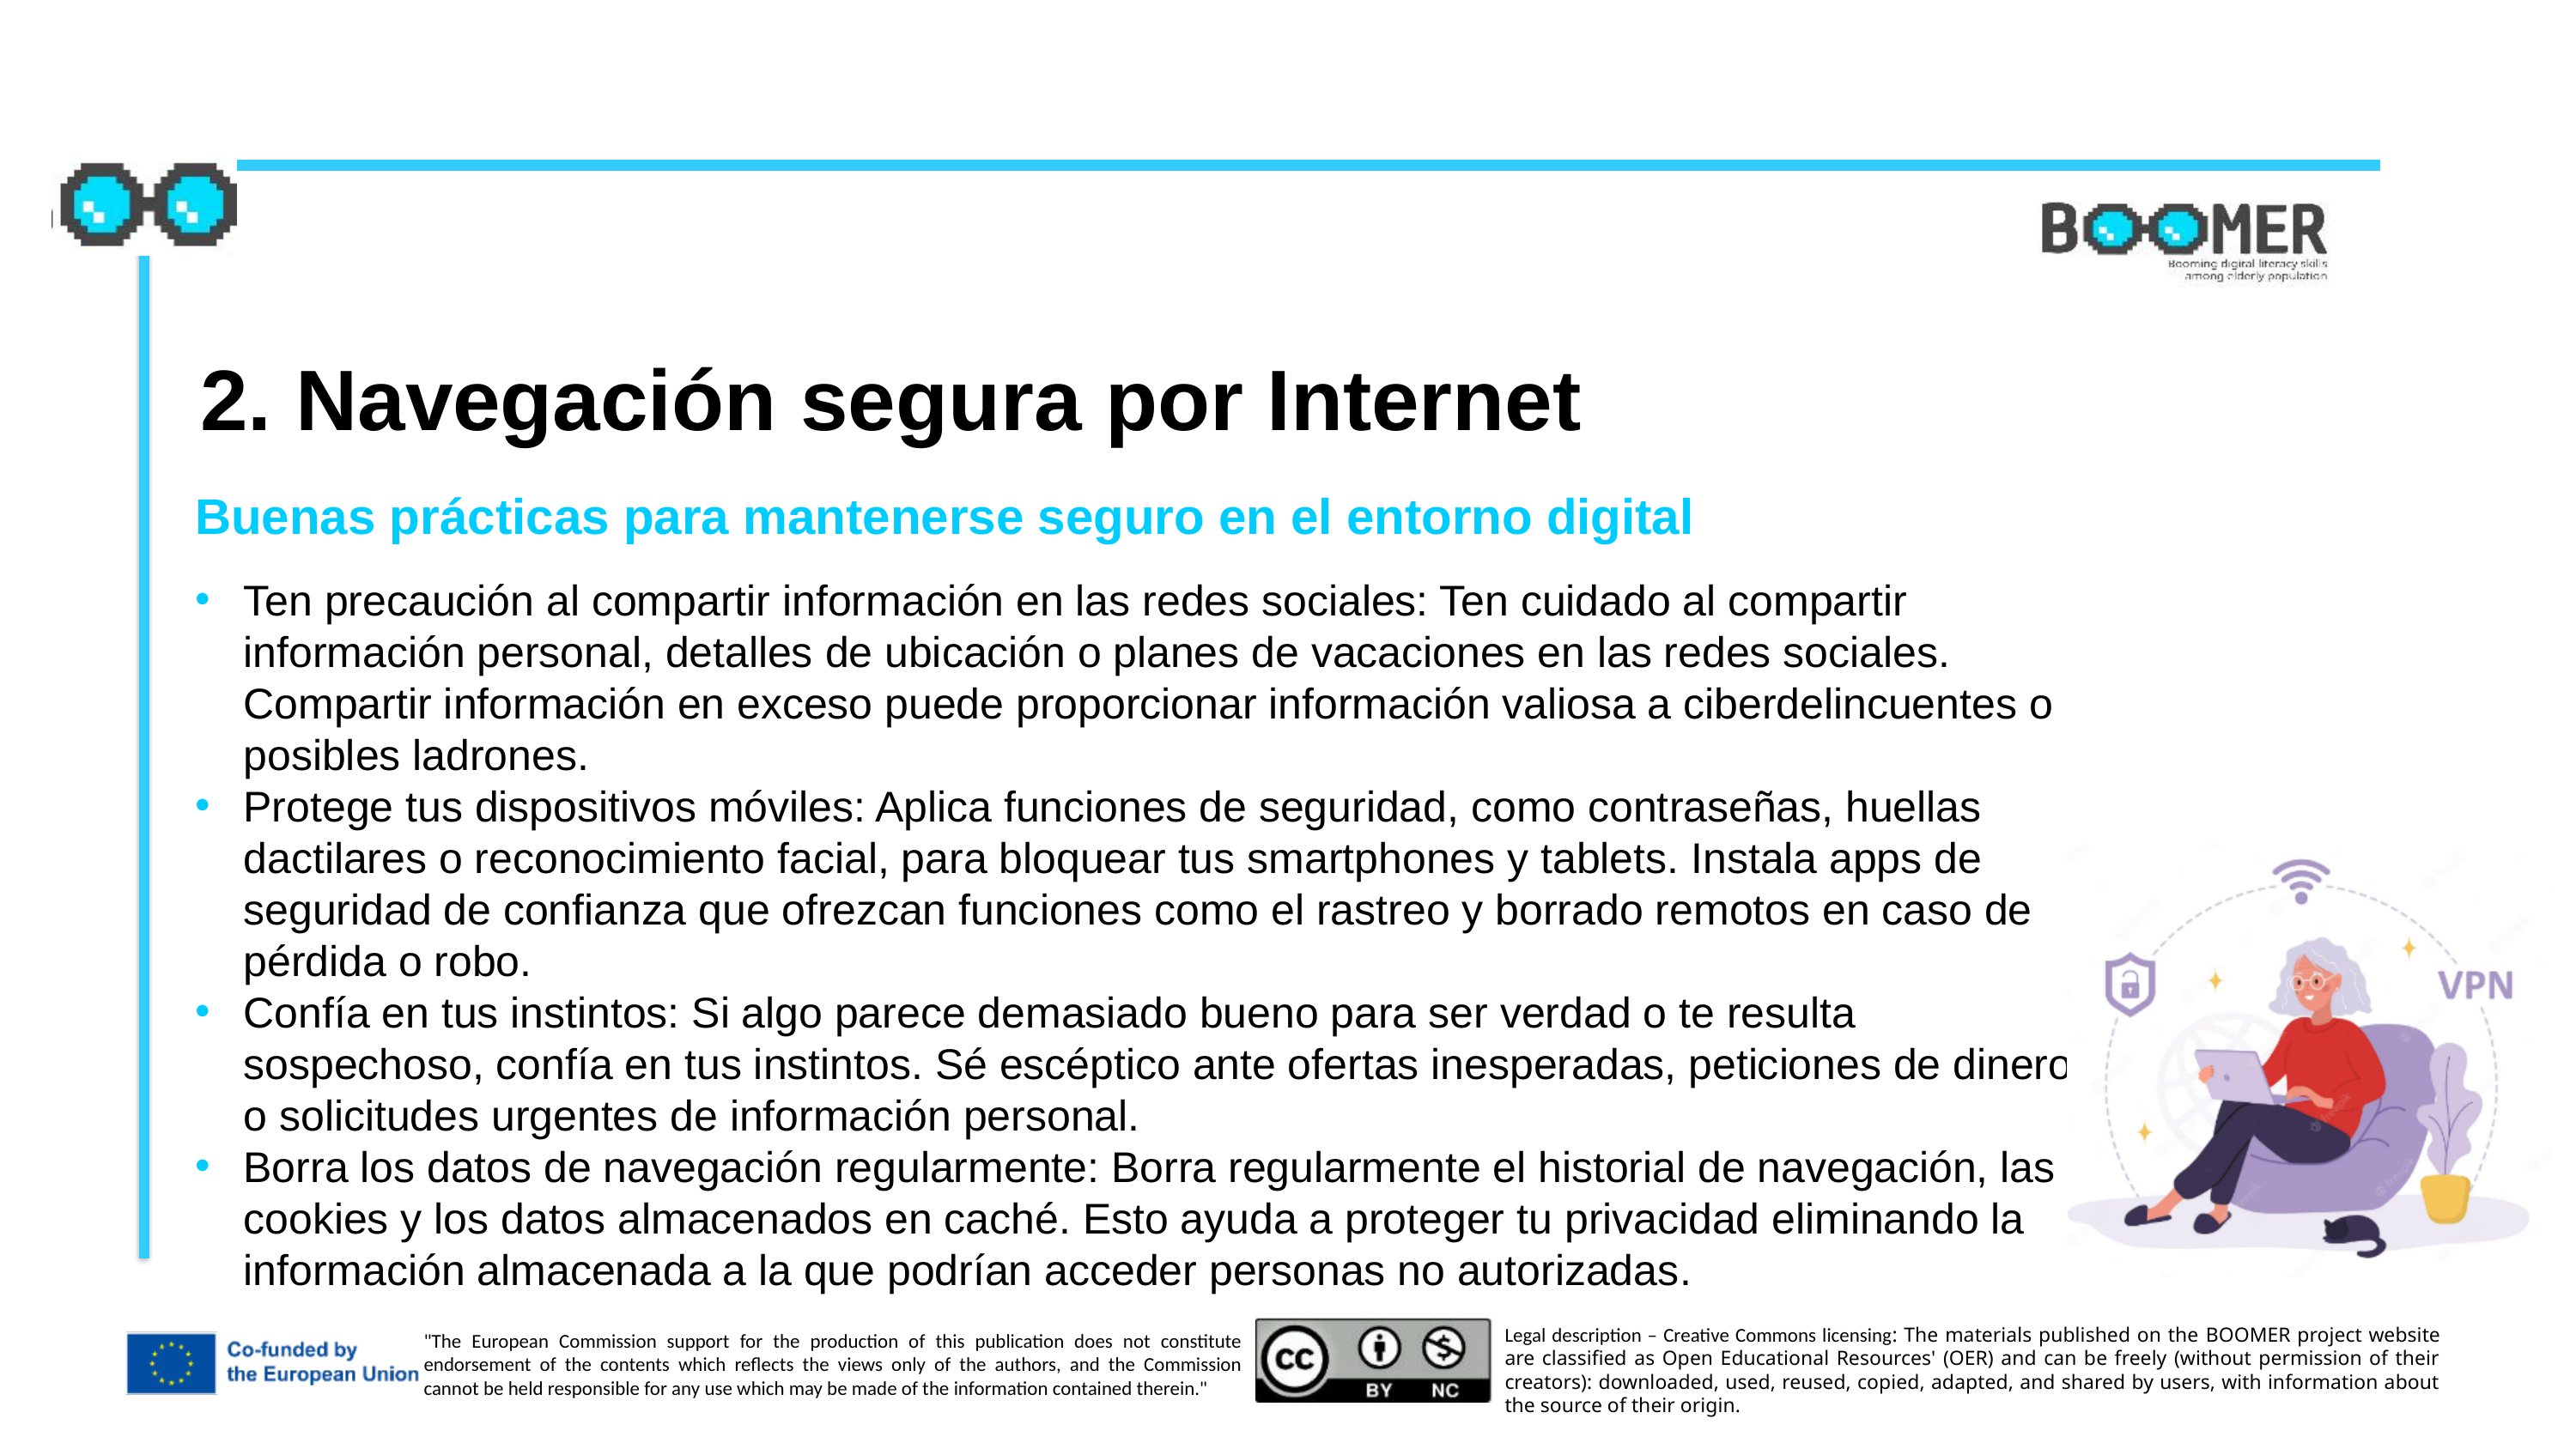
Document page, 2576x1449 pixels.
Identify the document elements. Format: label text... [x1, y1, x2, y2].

picture [52, 142, 237, 256]
text_box Buenas prácticas para mantenerse seguro en el entorno digital [182, 477, 2249, 551]
text_box 2. Navegación segura por Internet [187, 337, 1664, 454]
picture [2066, 844, 2552, 1278]
picture [124, 1331, 182, 1397]
text_box Ten precaución al compartir información en las redes sociales: Ten cuidado al compartir información personal, detalles de ubicación o planes de vacaciones en las redes sociales. Compartir información en exceso puede proporcionar información valiosa a ciberdelincuentes o posibles ladrones. Protege tus dispositivos móviles: Aplica funciones de seguridad, como contraseñas, huellas dactilares o reconocimiento facial, para bloquear tus smartphones y tablets. Instala apps de seguridad de confianza que ofrezcan funciones como el rastreo y borrado remotos en caso de pérdida o robo. Confía en tus instintos: Si algo parece demasiado bueno para ser verdad o te resulta sospechoso, confía en tus instintos. Sé escéptico ante ofertas inesperadas, peticiones de dinero o solicitudes urgentes de información personal. Borra los datos de navegación regularmente: Borra regularmente el historial de navegación, las cookies y los datos almacenados en caché. Esto ayuda a proteger tu privacidad eliminando la información almacenada a la que podrían acceder personas no autorizadas. [182, 567, 2093, 1434]
picture [2038, 191, 2334, 288]
